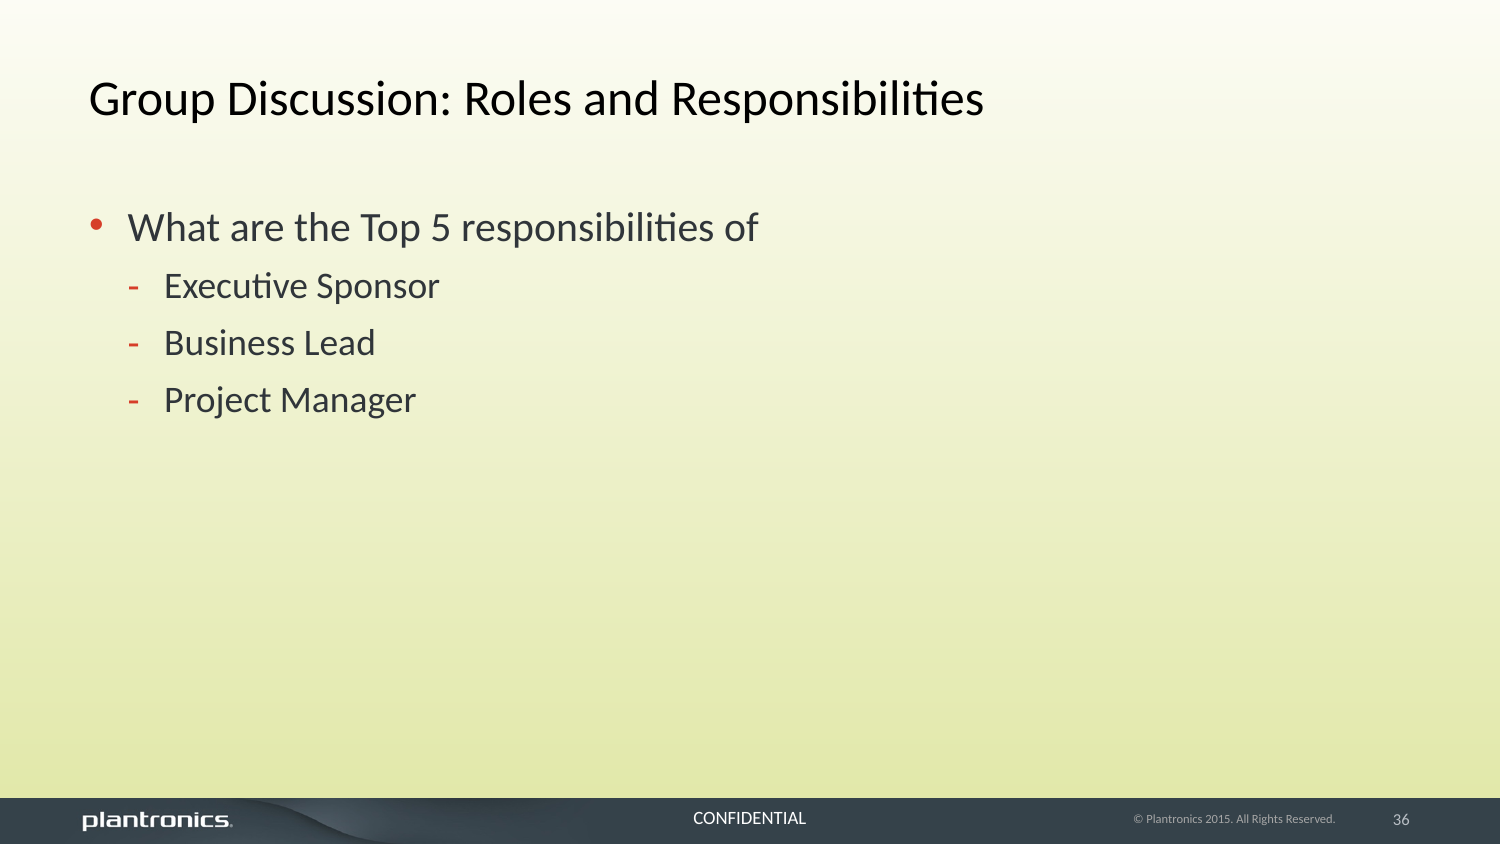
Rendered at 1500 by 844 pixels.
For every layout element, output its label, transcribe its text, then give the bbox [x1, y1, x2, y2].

list What are the Top 5 responsibilities of Executive Sponsor Business Lead Project Manager [74, 186, 1424, 722]
title Group Discussion: Roles and Responsibilities [73, 39, 1424, 151]
slide_number 36 [1353, 796, 1425, 842]
footer © Plantronics 2015. All Rights Reserved. [875, 796, 1351, 842]
picture [0, 798, 1500, 844]
